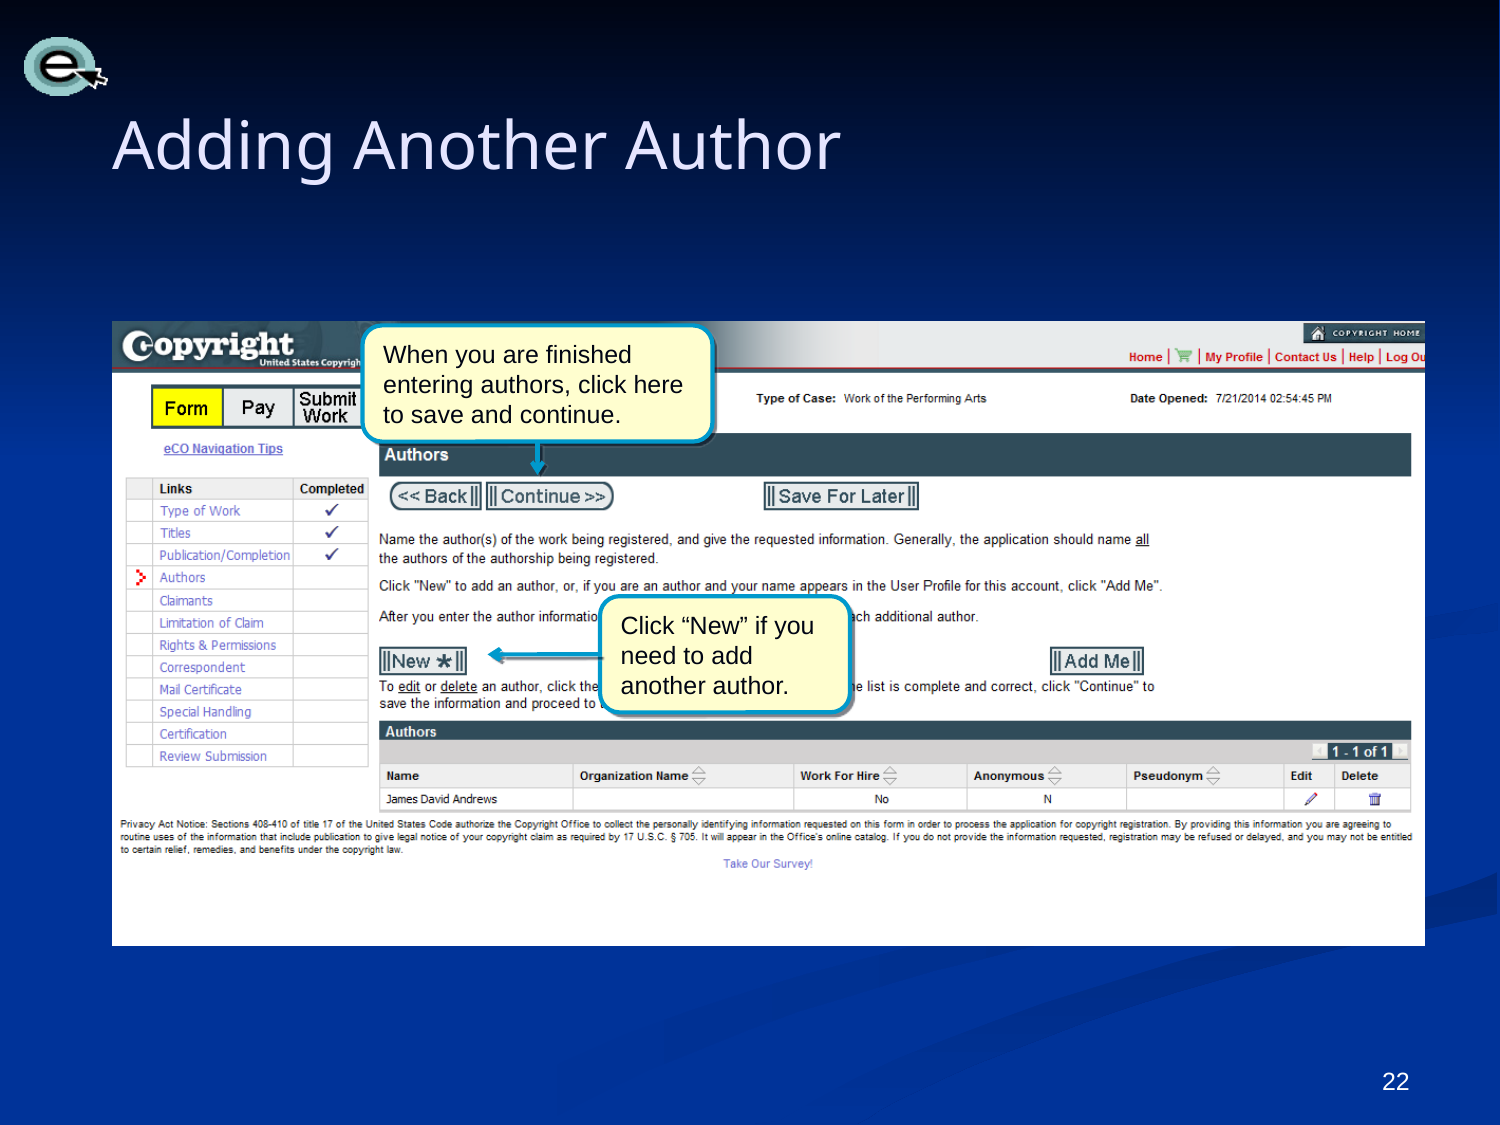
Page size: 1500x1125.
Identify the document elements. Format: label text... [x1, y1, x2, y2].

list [111, 321, 1426, 946]
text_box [487, 595, 851, 714]
picture [24, 37, 112, 96]
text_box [362, 324, 713, 476]
title Adding Another Author [112, 75, 1425, 230]
slide_number 22 [1074, 1025, 1425, 1104]
